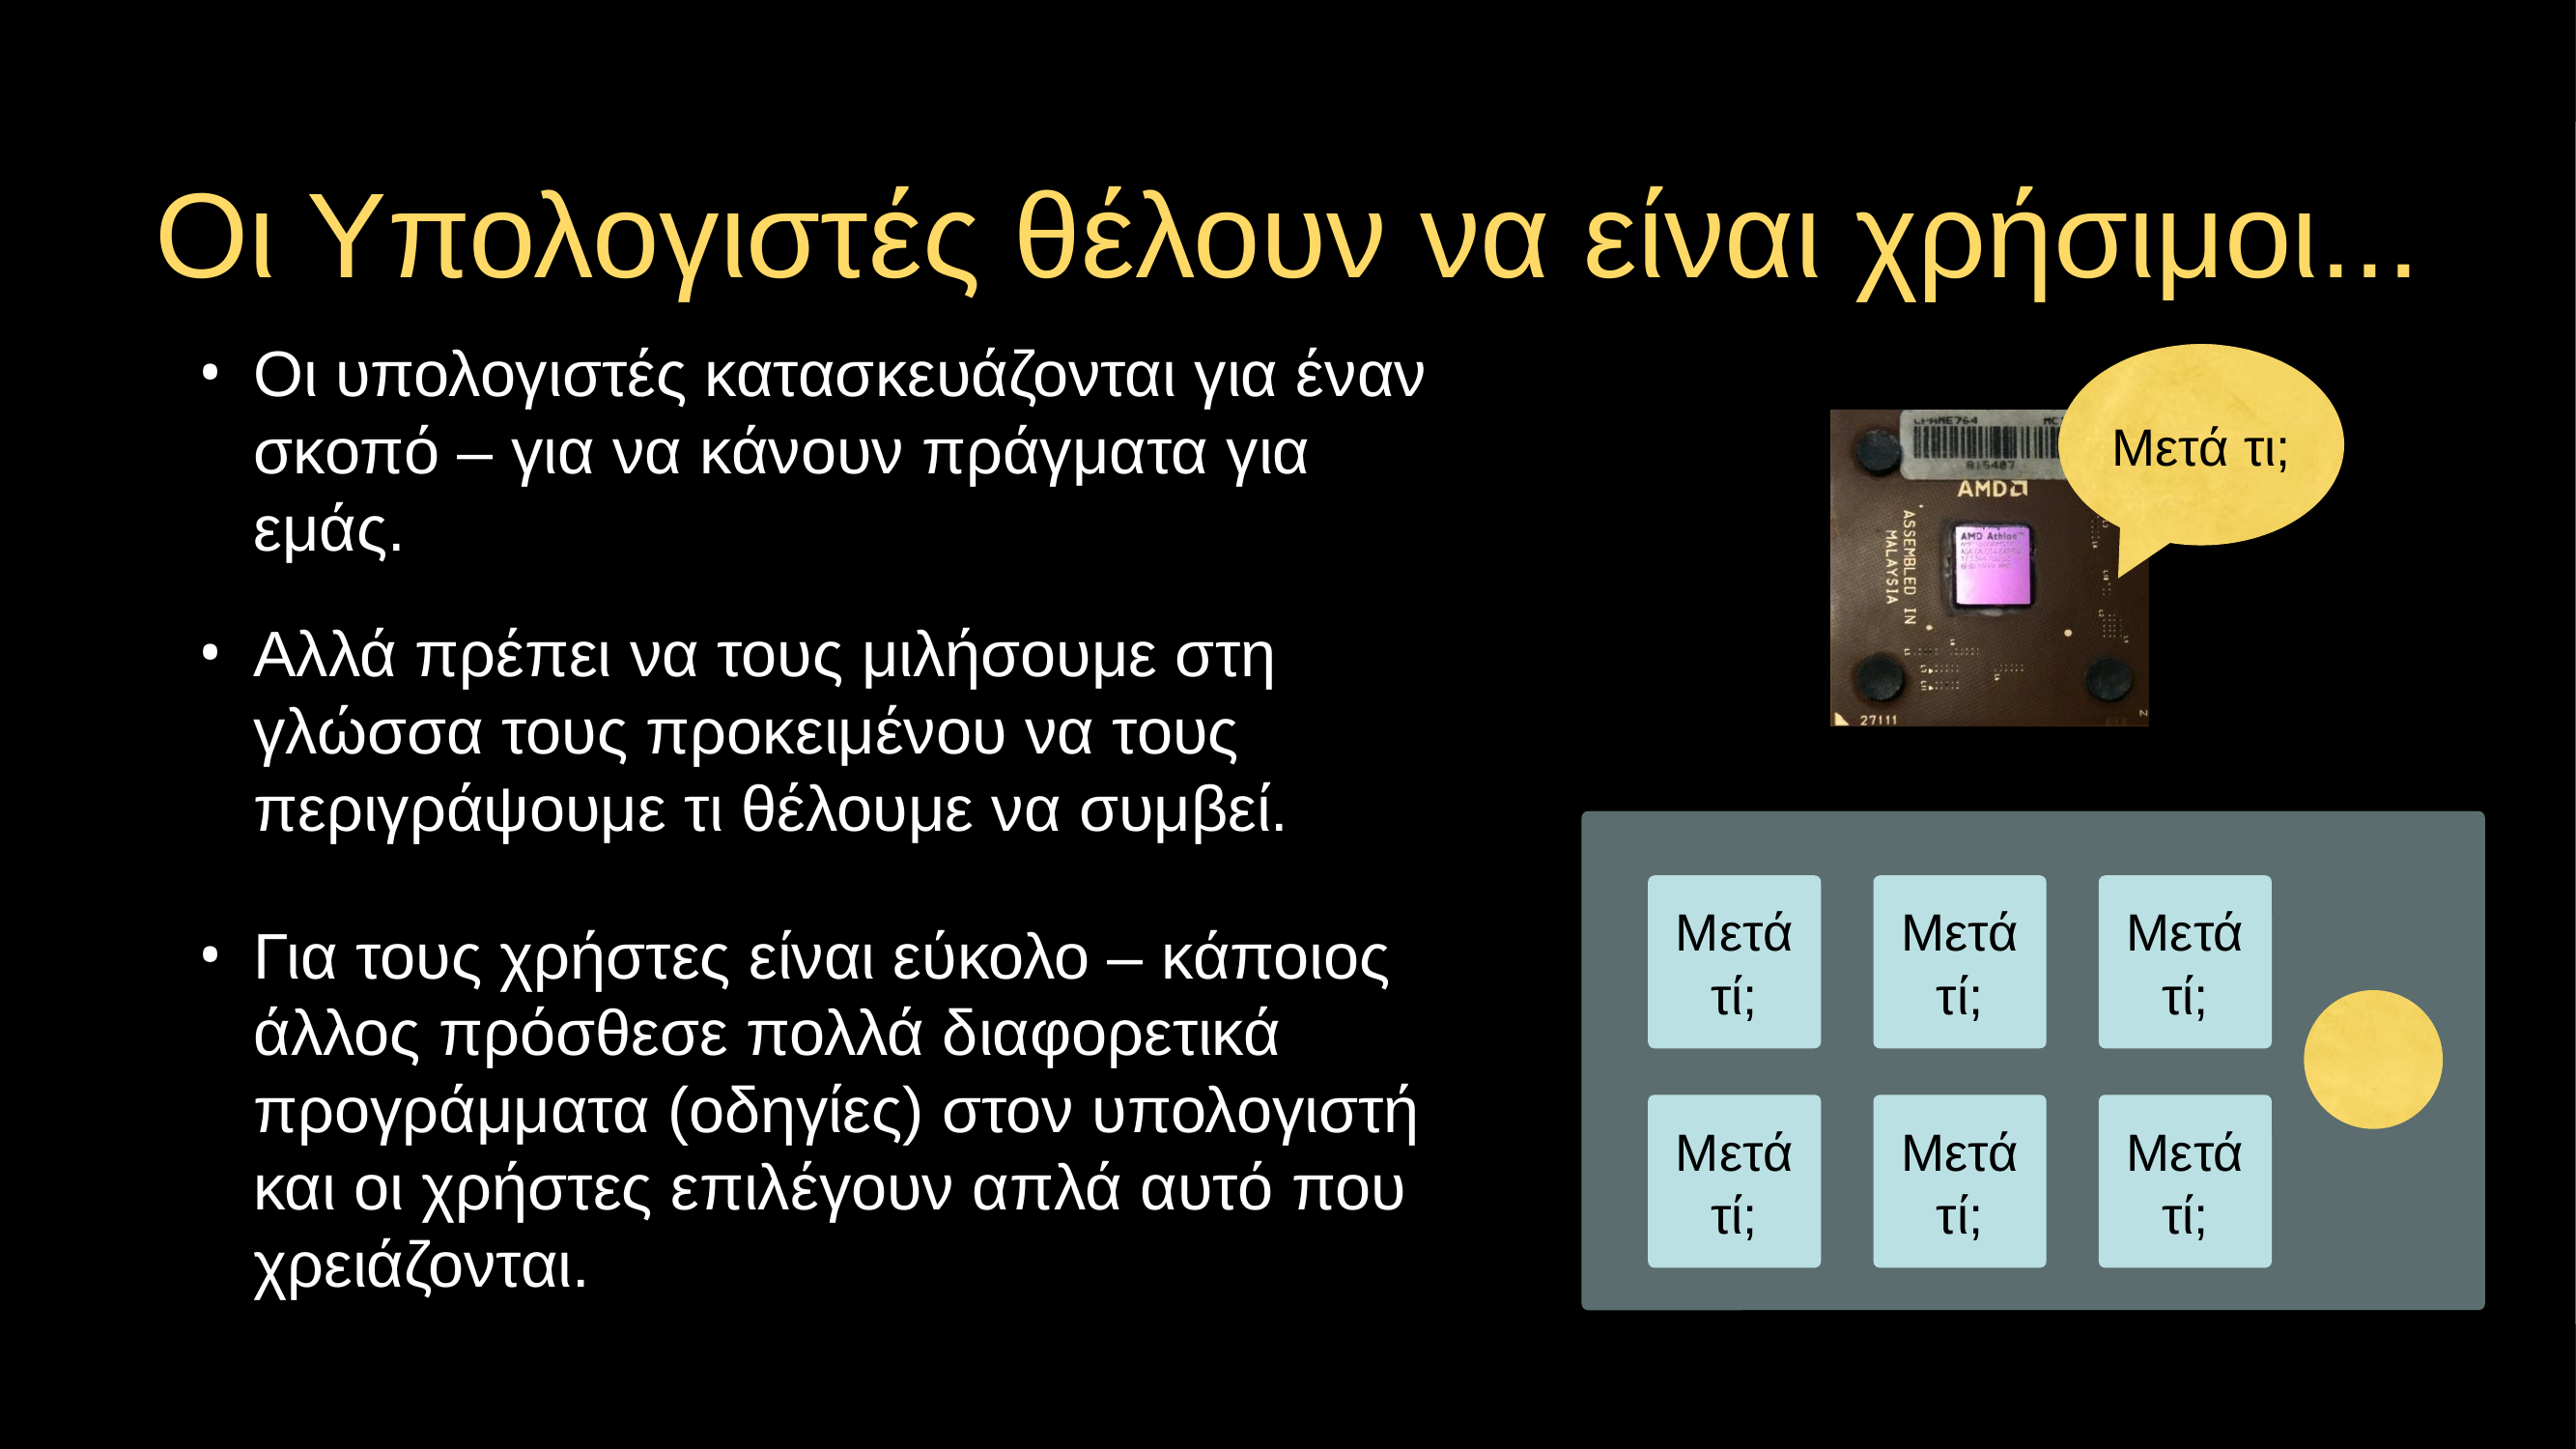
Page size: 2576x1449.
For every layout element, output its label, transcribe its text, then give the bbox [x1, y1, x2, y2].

text_box Μετά τί; [1648, 875, 1822, 1049]
text_box [2304, 989, 2444, 1129]
text_box Μετά τί; [2098, 1094, 2273, 1268]
text_box [1581, 810, 2485, 1311]
text_box Μετά τι; [2068, 344, 2345, 554]
picture [1830, 410, 2150, 727]
text_box Μετά τί; [1873, 875, 2047, 1049]
text_box Μετά τί; [1873, 1094, 2047, 1268]
text_box Μετά τί; [2098, 875, 2273, 1049]
title Οι Υπολογιστές θέλουν να είναι χρήσιμοι... [128, 122, 2448, 338]
list Οι υπολογιστές κατασκευάζονται για έναν σκοπό – για να κάνουν πράγματα για εμάς. Αλλά πρέπει να τους μιλήσουμε στη γλώσσα τους προκειμένου να τους περιγράψουμε τι θέλουμε να συμβεί. Για τους χρήστες είναι εύκολο – κάποιος άλλος πρόσθεσε πολλά διαφορετικά προγράμματα (οδηγίες) στον υπολογιστή και οι χρήστες επιλέγουν απλά αυτό που χρειάζονται. [128, 338, 1486, 1294]
text_box Μετά τί; [1648, 1094, 1822, 1268]
